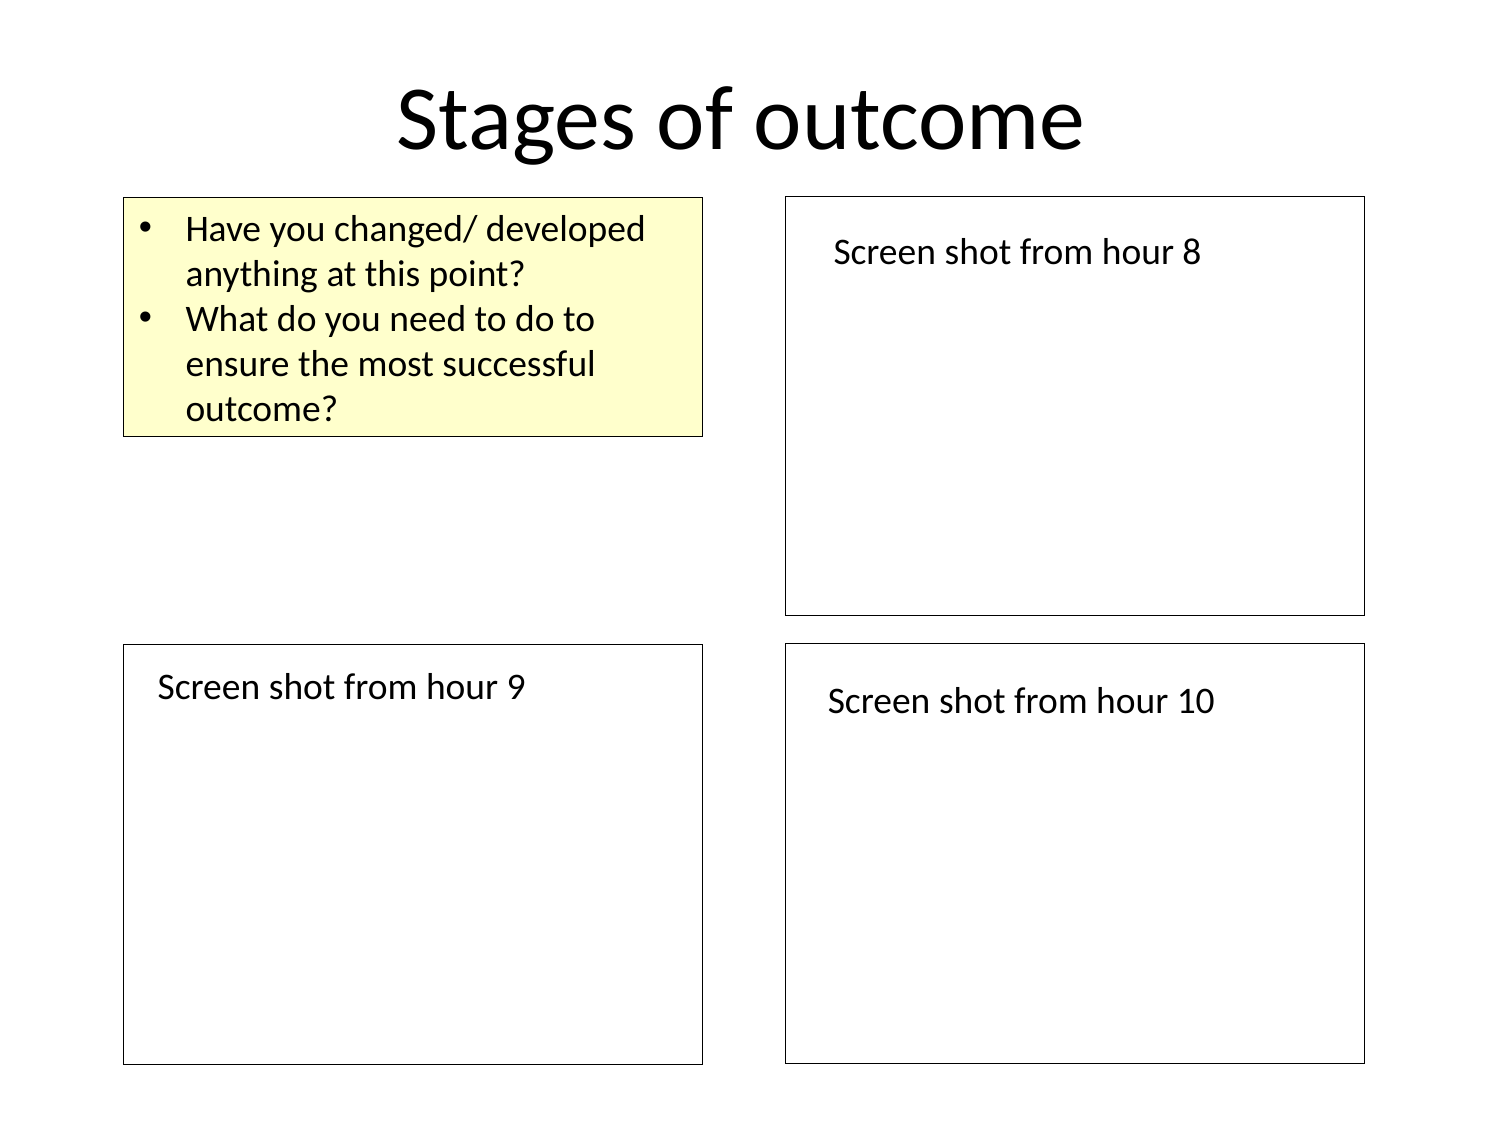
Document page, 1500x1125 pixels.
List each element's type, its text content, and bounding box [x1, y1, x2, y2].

text_box Screen shot from hour 9 [143, 655, 569, 715]
text_box Have you changed/ developed anything at this point? What do you need to do to ensure the most successful outcome? [123, 197, 703, 437]
text_box Screen shot from hour 8 [818, 219, 1244, 280]
title Stages of outcome [76, 19, 1427, 207]
text_box Screen shot from hour 10 [813, 668, 1239, 729]
text_box [123, 644, 703, 1065]
text_box [785, 643, 1365, 1064]
text_box [785, 196, 1365, 616]
